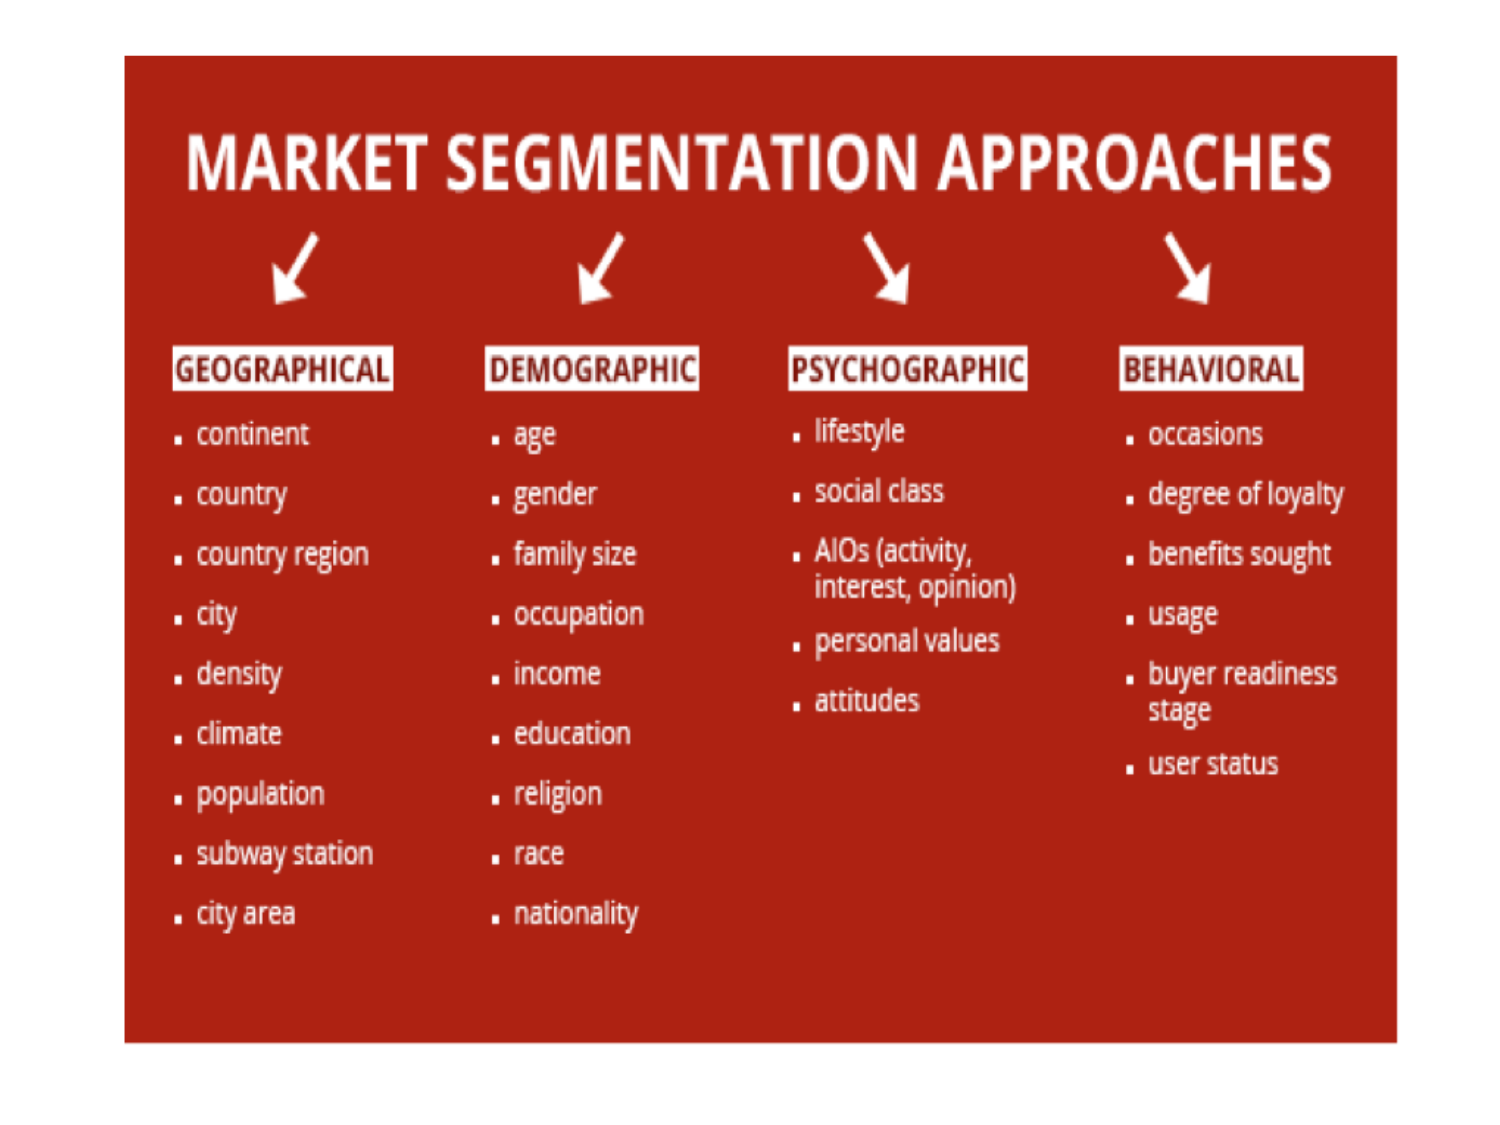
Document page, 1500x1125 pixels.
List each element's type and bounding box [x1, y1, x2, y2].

picture [123, 54, 1400, 1047]
